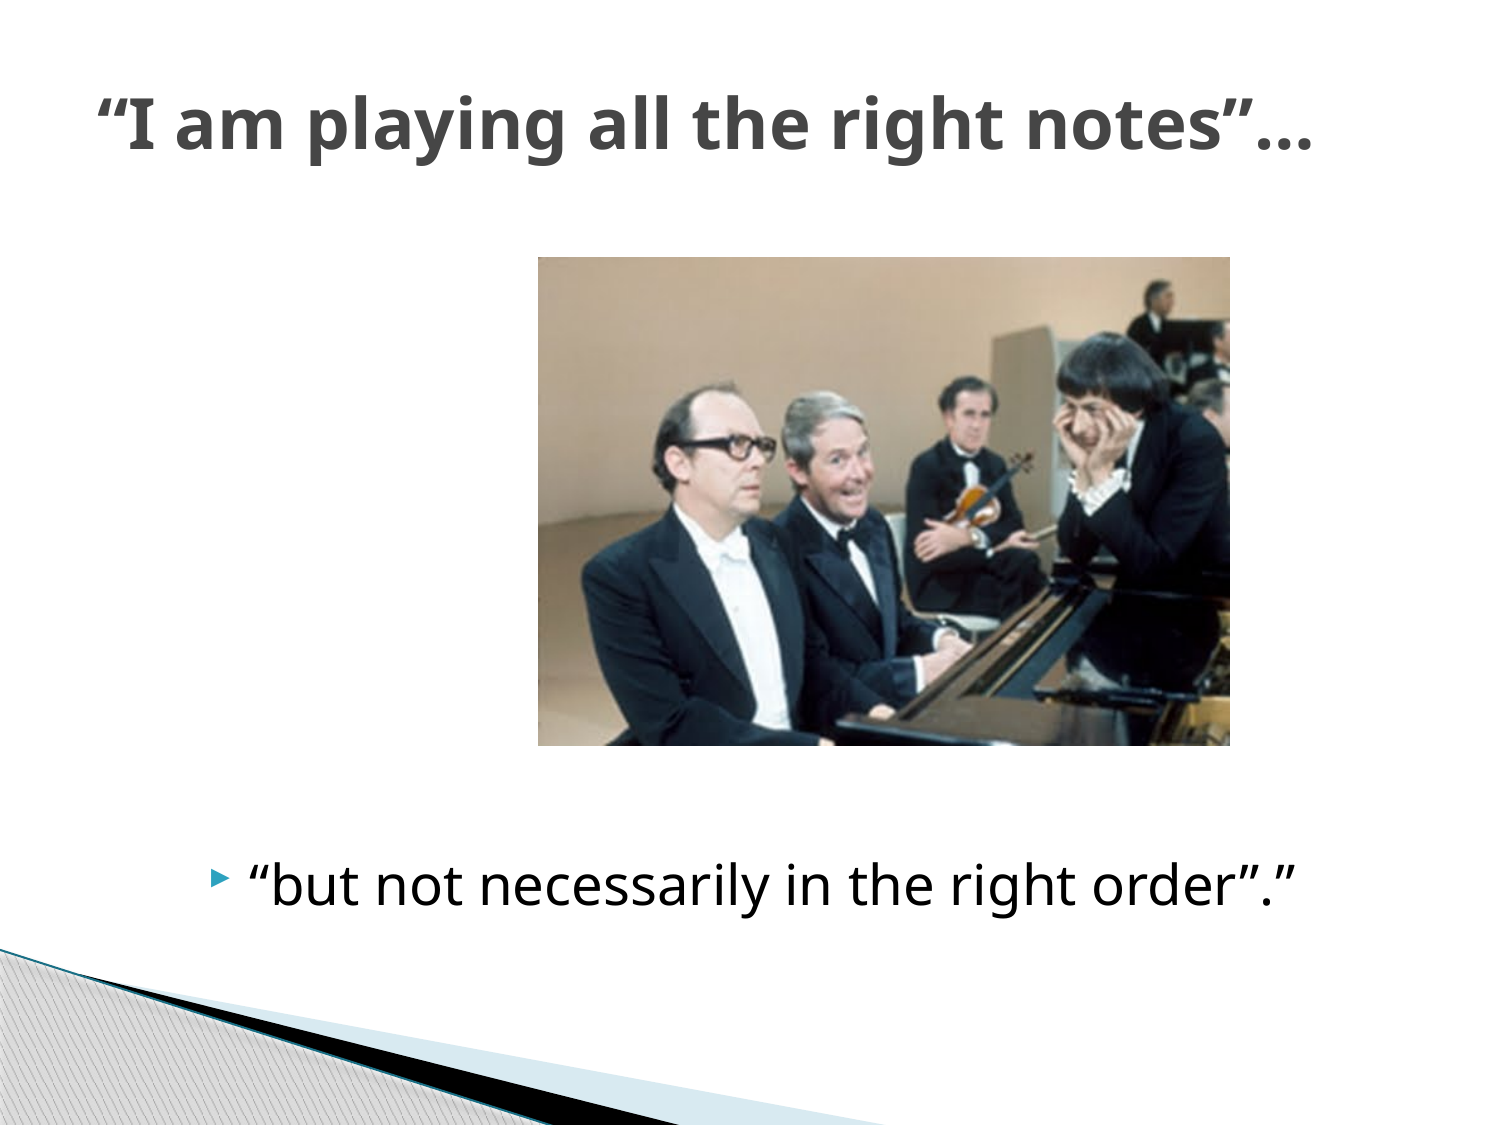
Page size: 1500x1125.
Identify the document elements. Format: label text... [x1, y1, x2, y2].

picture [538, 257, 1231, 747]
title “I am playing all the right notes”… [82, 70, 1394, 258]
list “but not necessarily in the right order”.” [174, 310, 1394, 1049]
